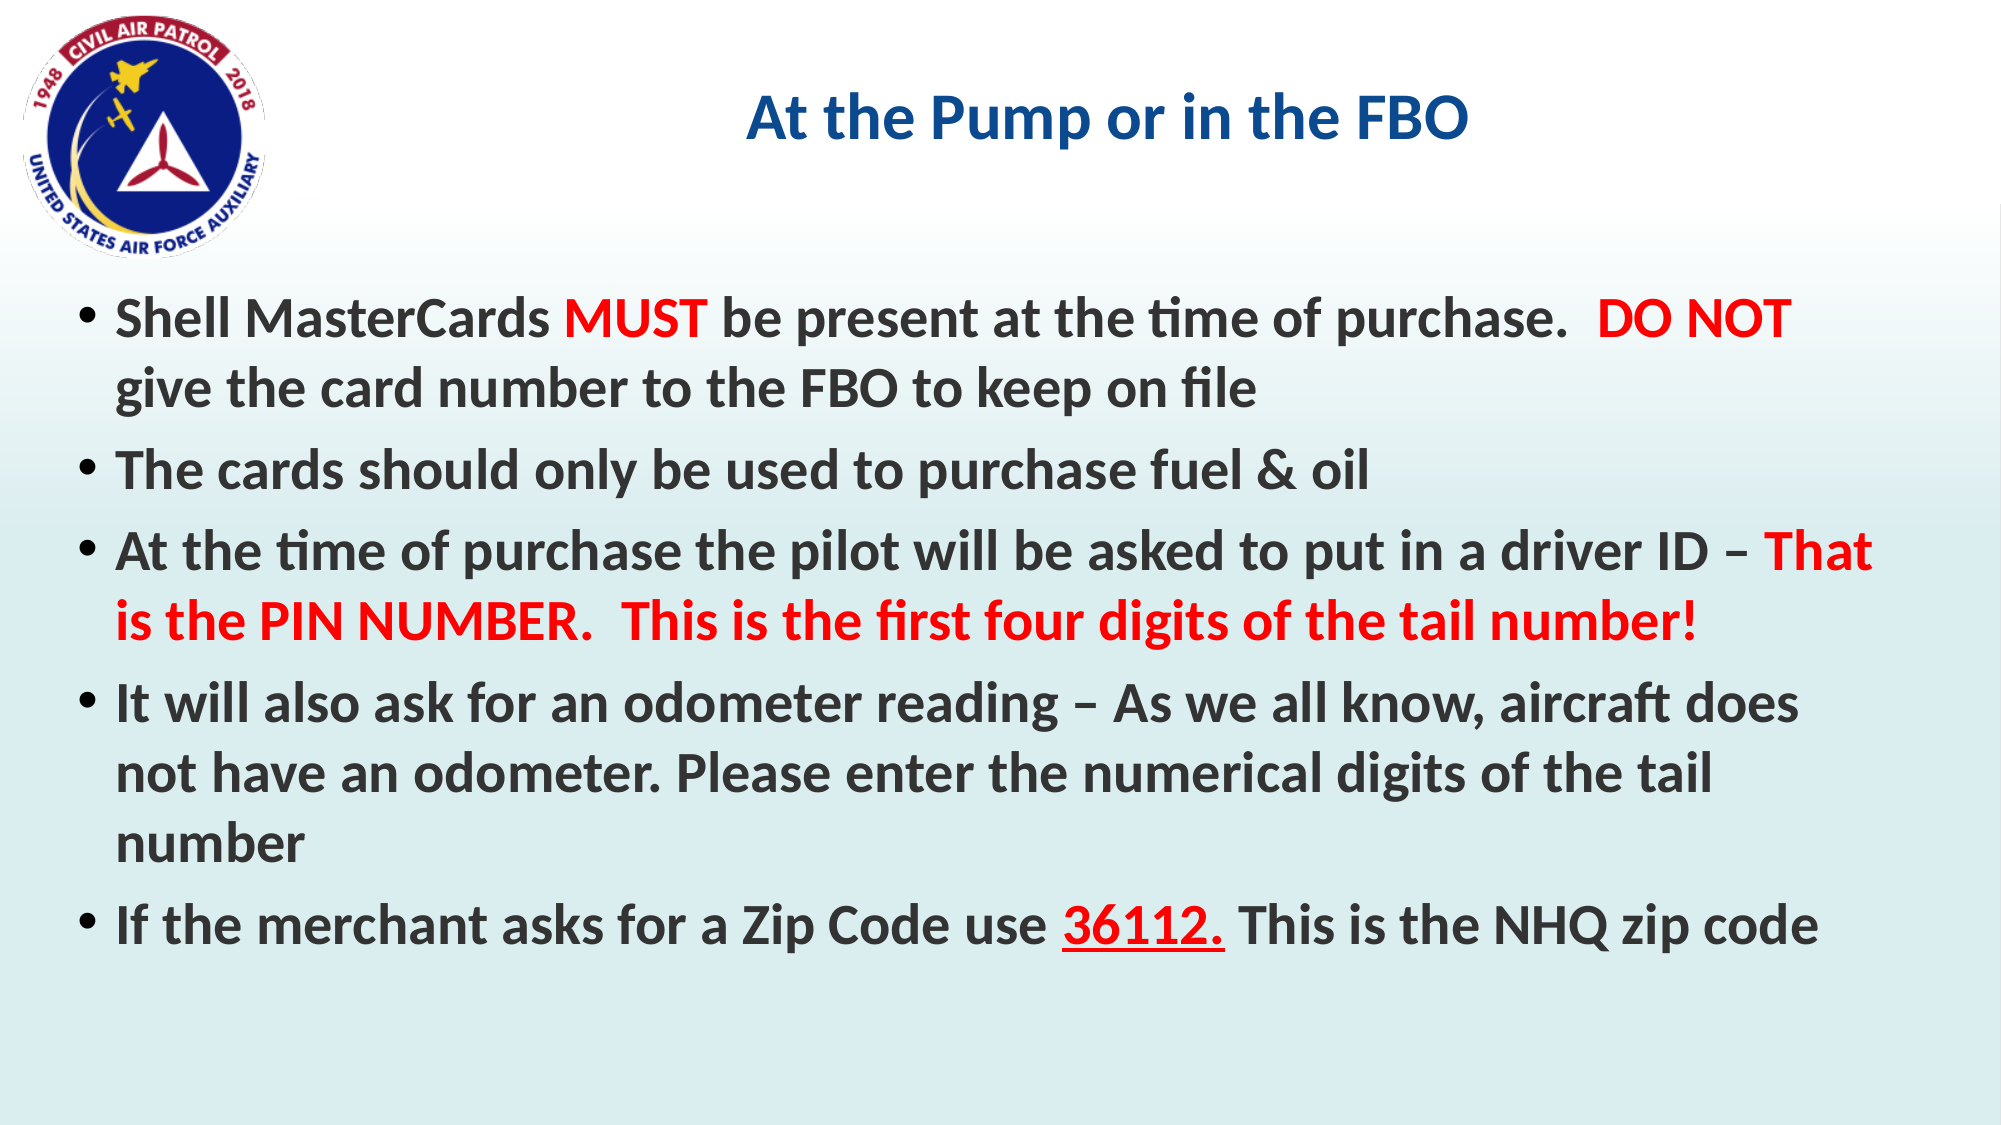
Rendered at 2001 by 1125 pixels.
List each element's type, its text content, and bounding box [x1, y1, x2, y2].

list Shell MasterCards MUST be present at the time of purchase. DO NOT give the card number to the FBO to keep on file The cards should only be used to purchase fuel & oil At the time of purchase the pilot will be asked to put in a driver ID – That is the PIN NUMBER. This is the first four digits of the tail number! It will also ask for an odometer reading – As we all know, aircraft does not have an odometer. Please enter the numerical digits of the tail number If the merchant asks for a Zip Code use 36112. This is the NHQ zip code [62, 199, 1901, 1051]
title At the Pump or in the FBO [316, 62, 1901, 163]
picture [0, 0, 2001, 263]
